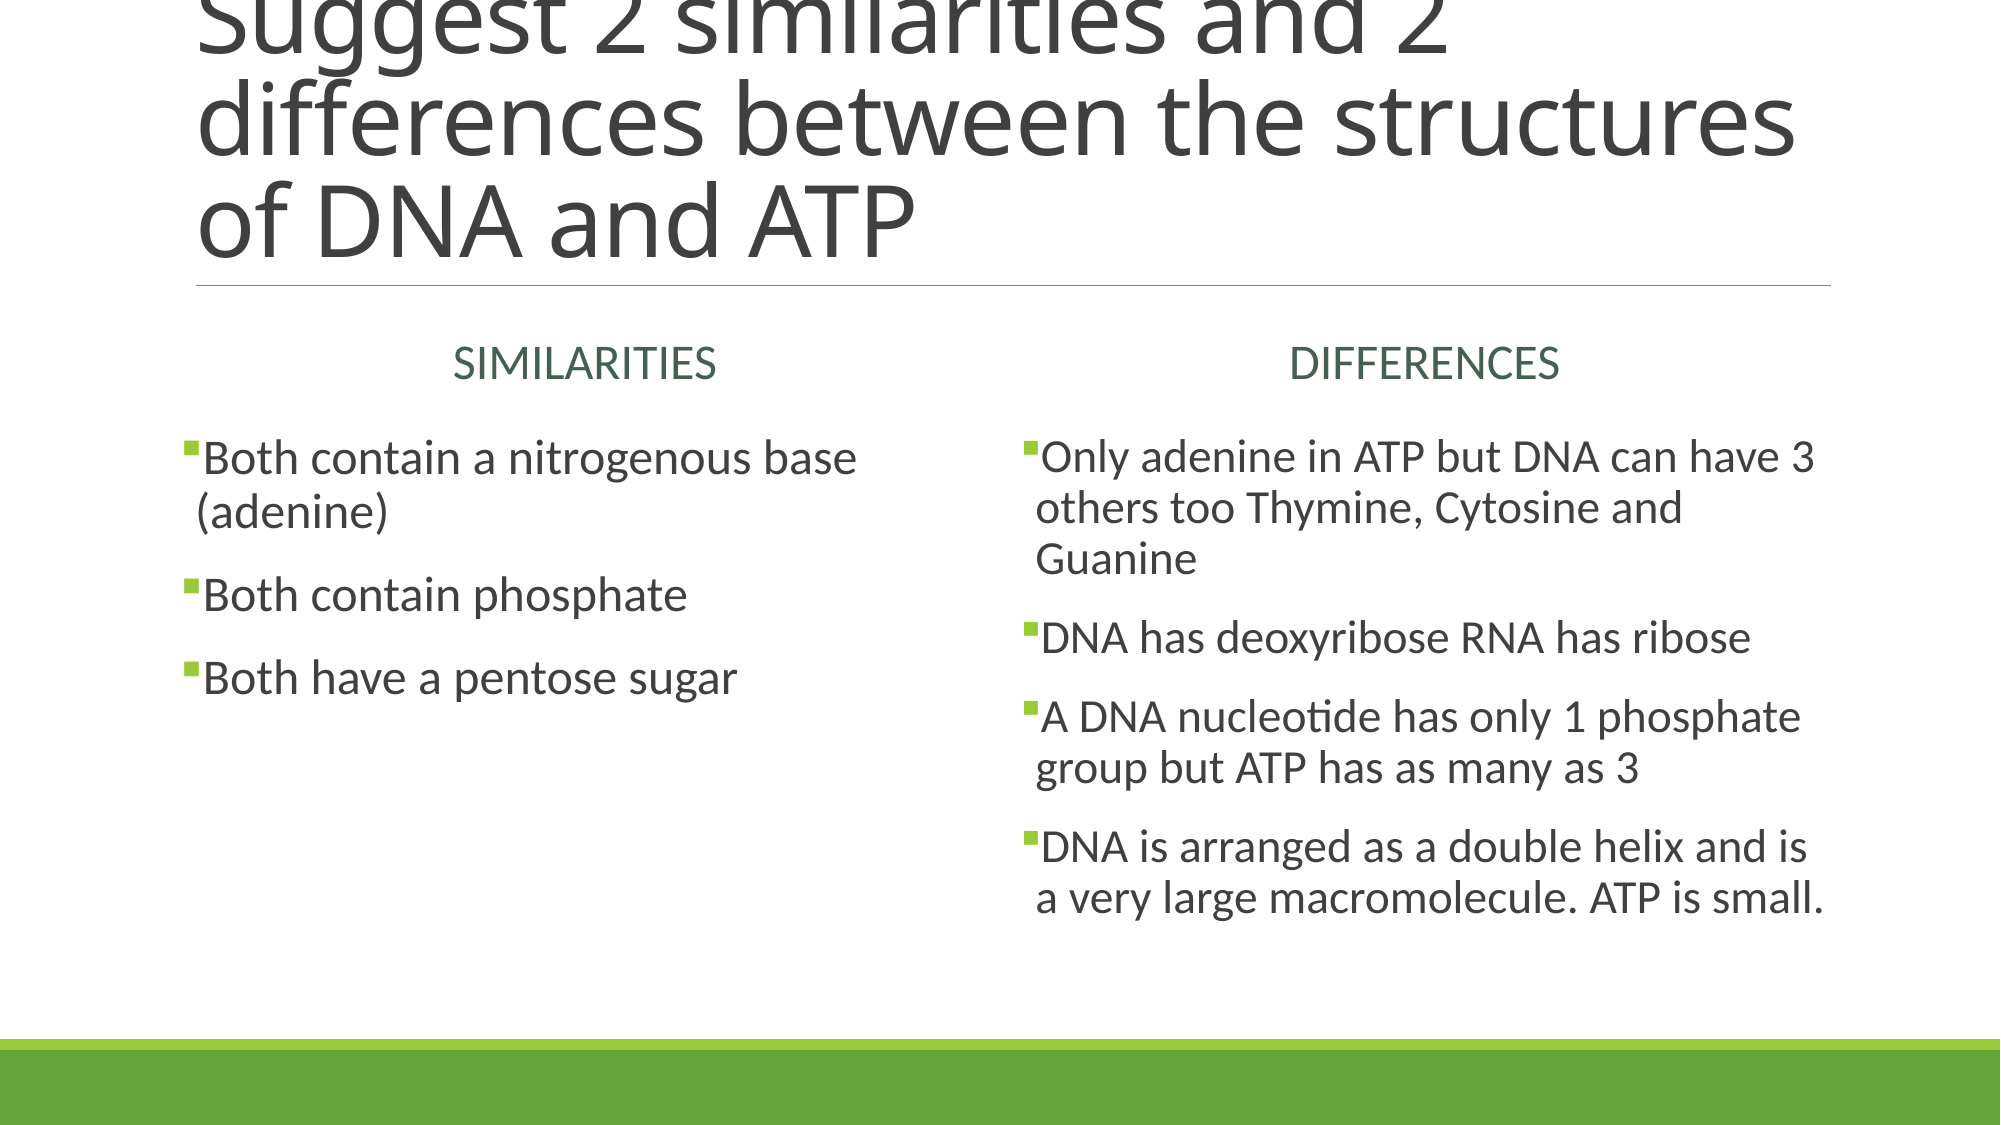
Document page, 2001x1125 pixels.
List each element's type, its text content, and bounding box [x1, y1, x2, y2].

list Similarities [180, 302, 990, 423]
title Suggest 2 similarities and 2 differences between the structures of DNA and ATP [180, 47, 1830, 285]
list Differences [1020, 302, 1830, 423]
list Both contain a nitrogenous base (adenine) Both contain phosphate Both have a pentose sugar [180, 423, 990, 978]
list Only adenine in ATP but DNA can have 3 others too Thymine, Cytosine and Guanine DNA has deoxyribose RNA has ribose A DNA nucleotide has only 1 phosphate group but ATP has as many as 3 DNA is arranged as a double helix and is a very large macromolecule. ATP is small. [1020, 423, 1830, 978]
